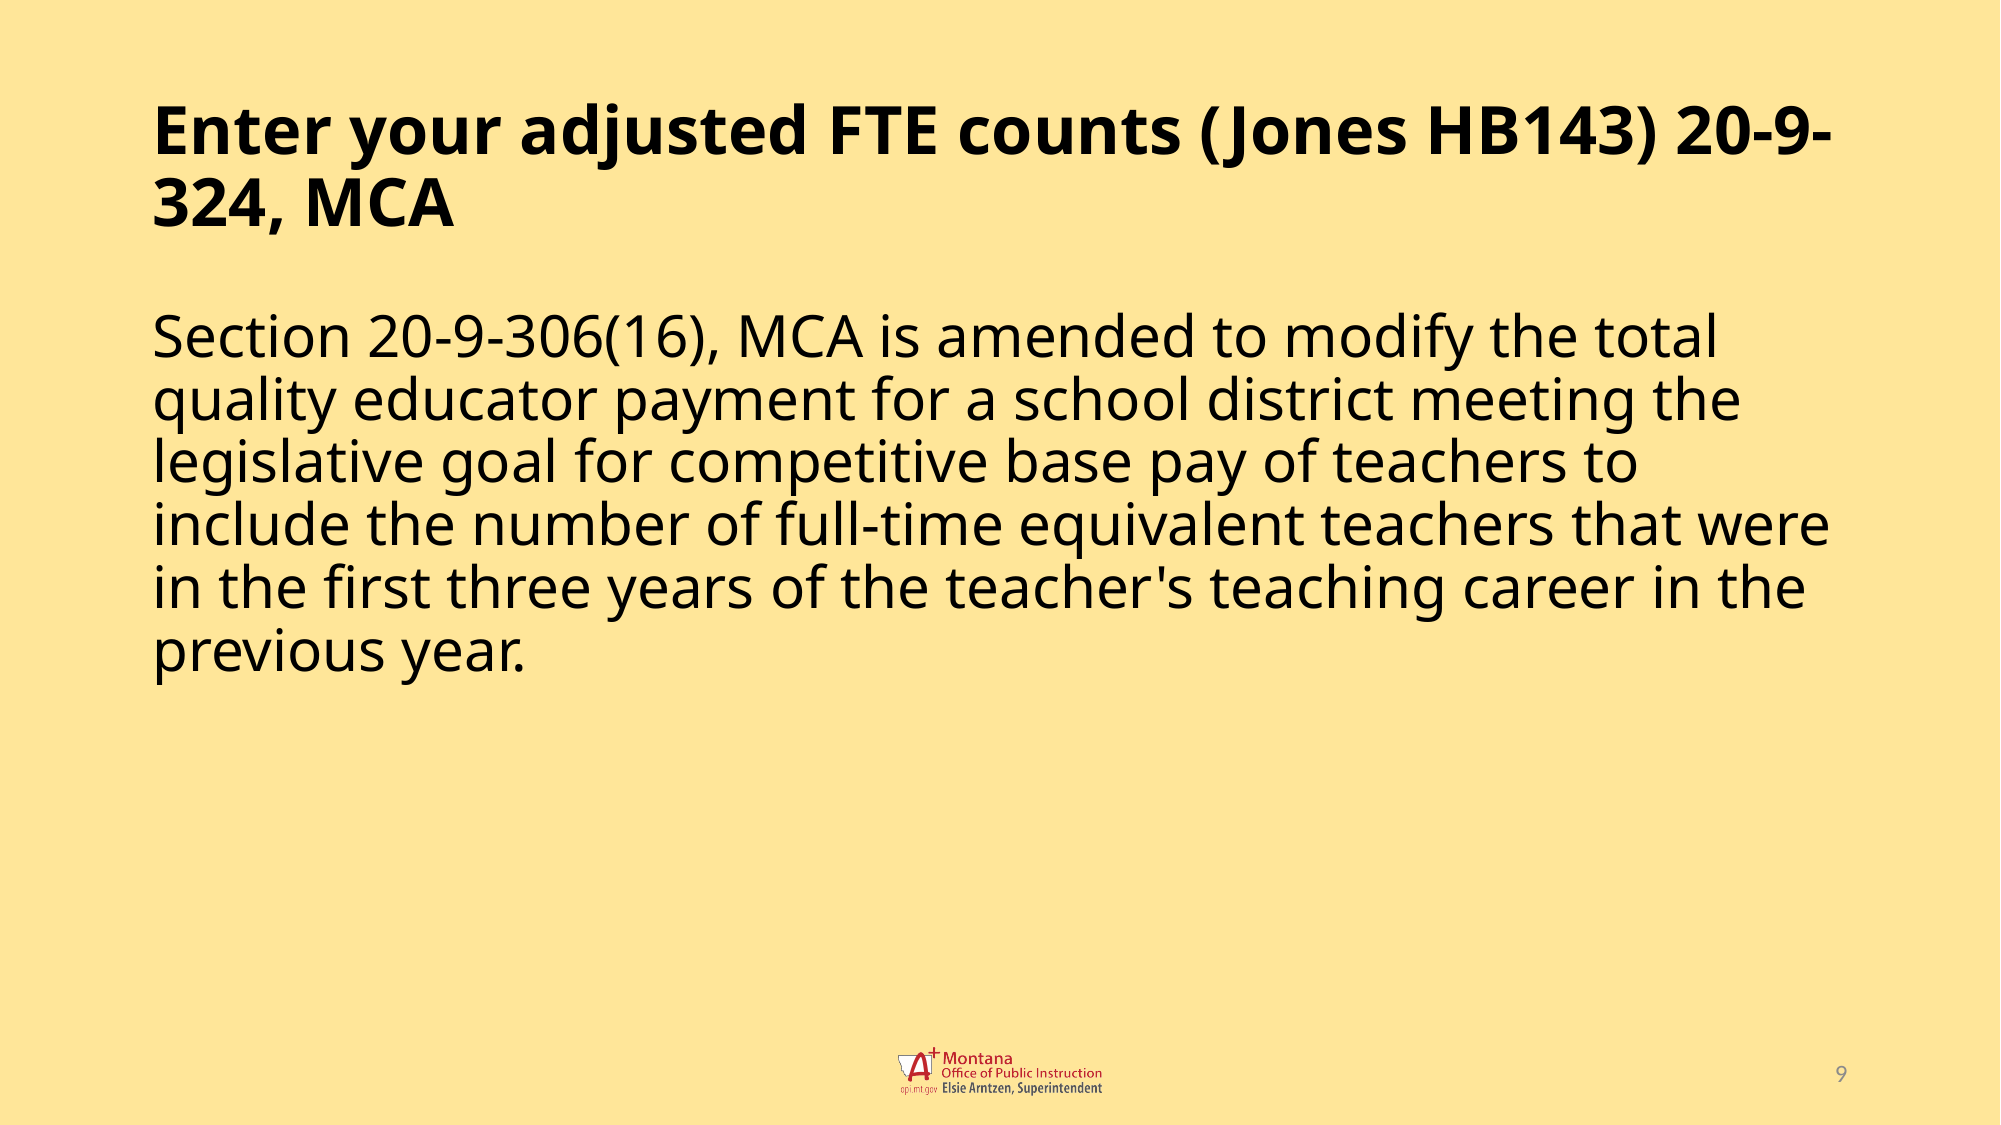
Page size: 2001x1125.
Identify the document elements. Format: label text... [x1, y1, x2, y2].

title Enter your adjusted FTE counts (Jones HB143) 20-9-324, MCA [137, 59, 1863, 278]
picture [891, 1042, 1108, 1098]
slide_number 9 [1412, 1042, 1863, 1103]
list Section 20-9-306(16), MCA is amended to modify the total quality educator payment for a school district meeting the legislative goal for competitive base pay of teachers to include the number of full-time equivalent teachers that were in the first three years of the teacher's teaching career in the previous year. [137, 299, 1863, 1014]
